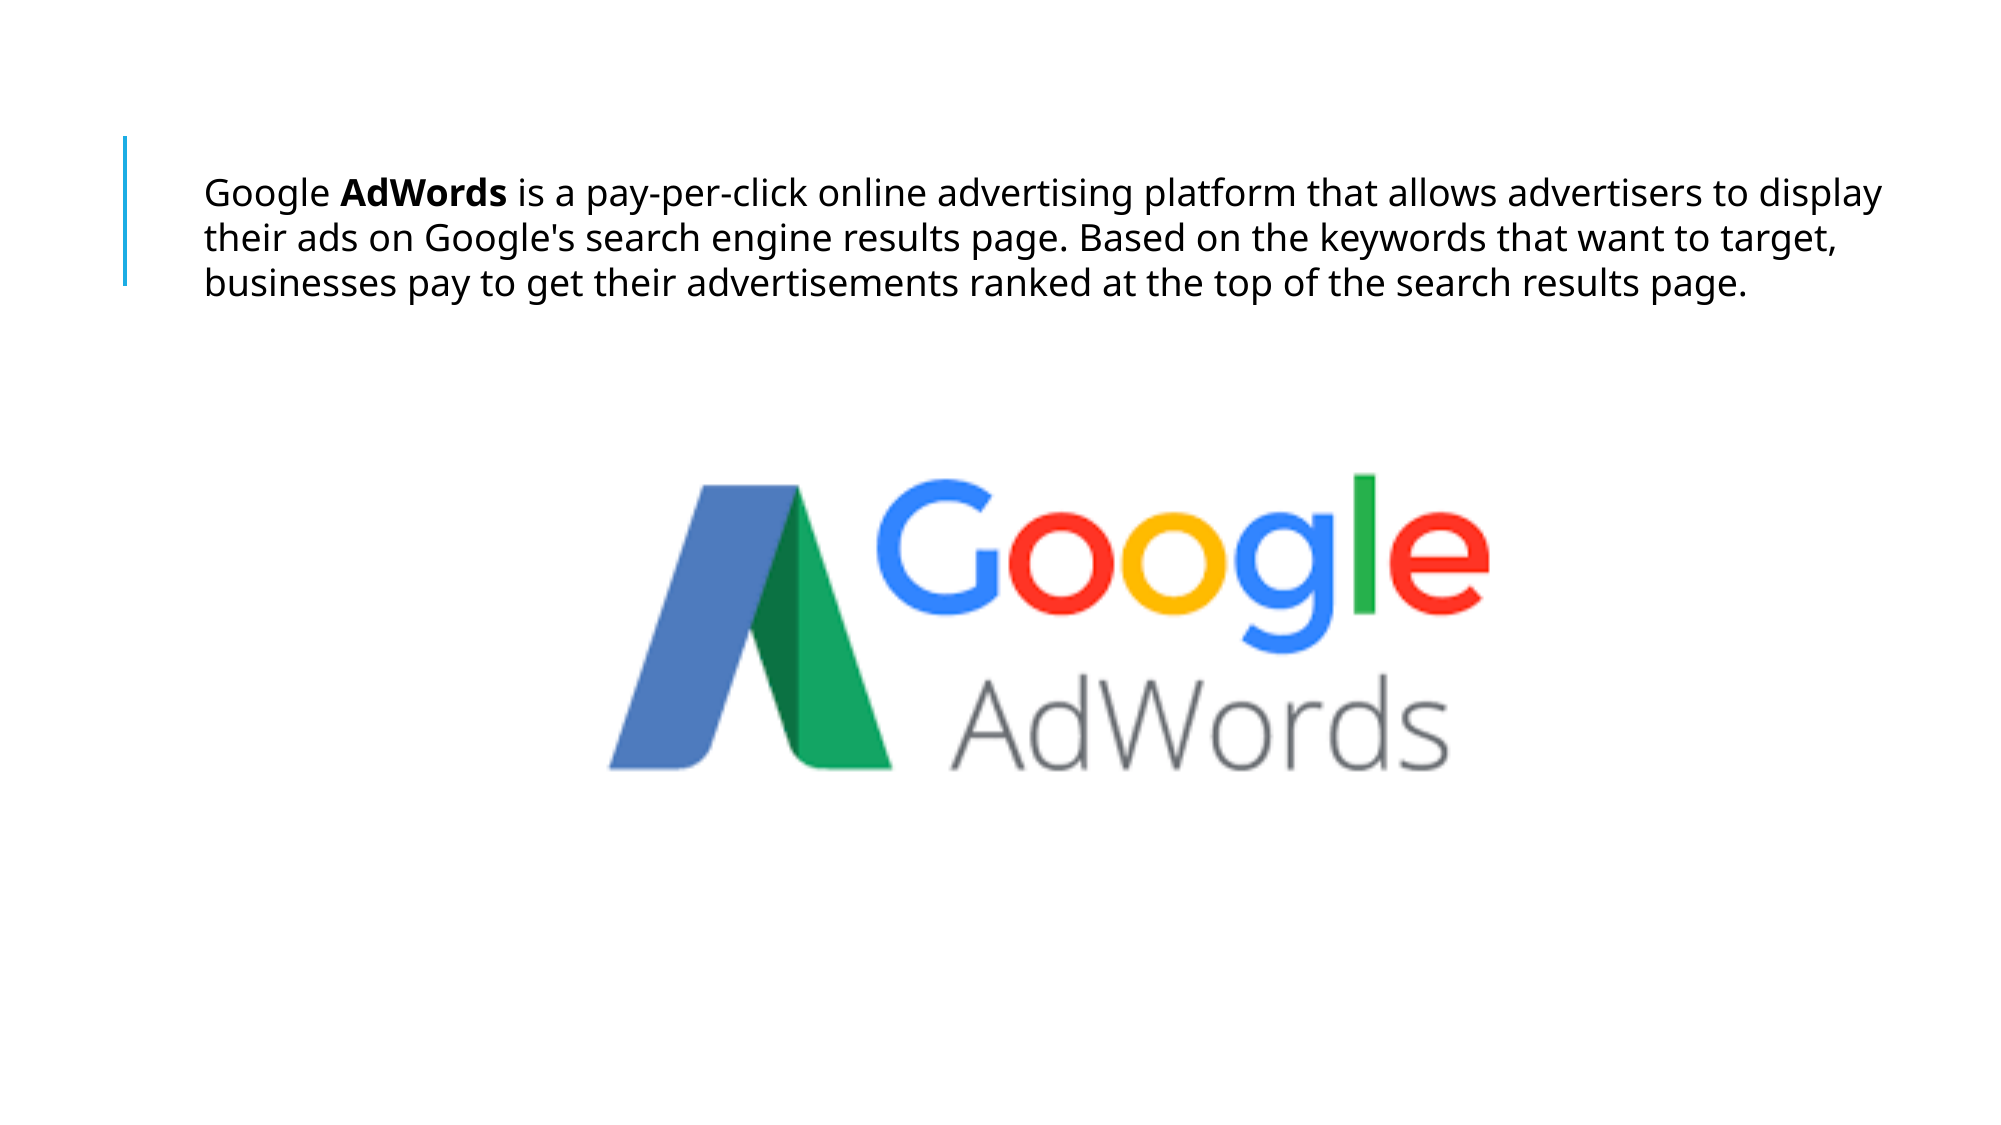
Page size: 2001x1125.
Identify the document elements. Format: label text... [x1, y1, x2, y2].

picture [590, 399, 1529, 883]
text_box Google AdWords is a pay-per-click online advertising platform that allows advertisers to display their ads on Google's search engine results page. Based on the keywords that want to target, businesses pay to get their advertisements ranked at the top of the search results page. [189, 161, 1908, 311]
